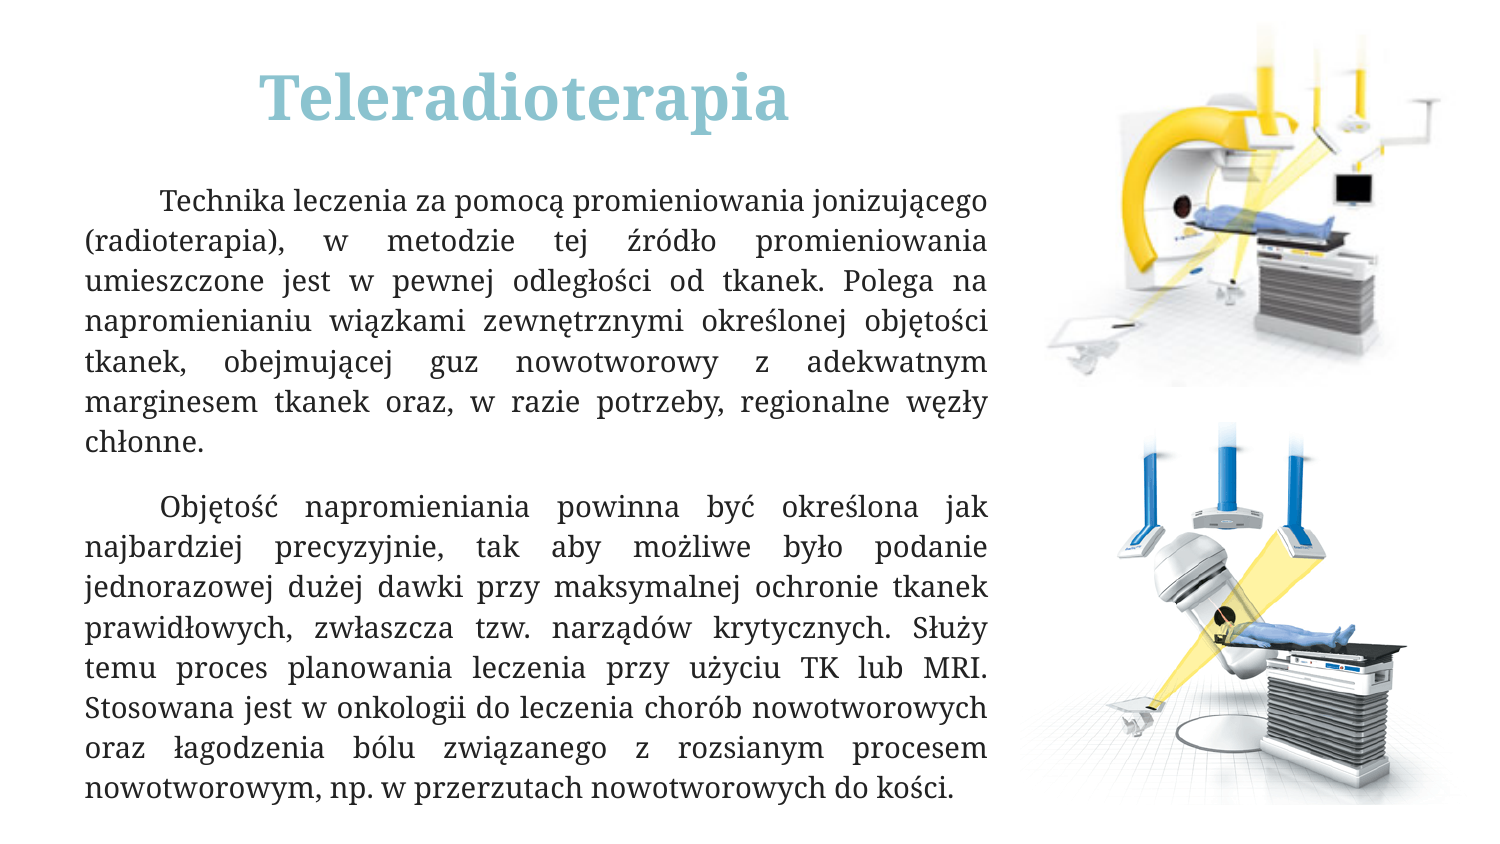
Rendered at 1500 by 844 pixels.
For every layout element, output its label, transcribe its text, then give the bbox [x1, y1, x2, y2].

picture [1030, 21, 1457, 388]
list Technika leczenia za pomocą promieniowania jonizującego (radioterapia), w metodzie tej źródło promieniowania umieszczone jest w pewnej odległości od tkanek. Polega na napromienianiu wiązkami zewnętrznymi określonej objętości tkanek, obejmującej guz nowotworowy z adekwatnym marginesem tkanek oraz, w razie potrzeby, regionalne węzły chłonne. Objętość napromieniania powinna być określona jak najbardziej precyzyjnie, tak aby możliwe było podanie jednorazowej dużej dawki przy maksymalnej ochronie tkanek prawidłowych, zwłaszcza tzw. narządów krytycznych. Służy temu proces planowania leczenia przy użyciu TK lub MRI. Stosowana jest w onkologii do leczenia chorób nowotworowych oraz łagodzenia bólu związanego z rozsianym procesem nowotworowym, np. w przerzutach nowotworowych do kości. [69, 162, 1004, 760]
title Teleradioterapia [244, 42, 829, 137]
picture [1020, 422, 1467, 805]
